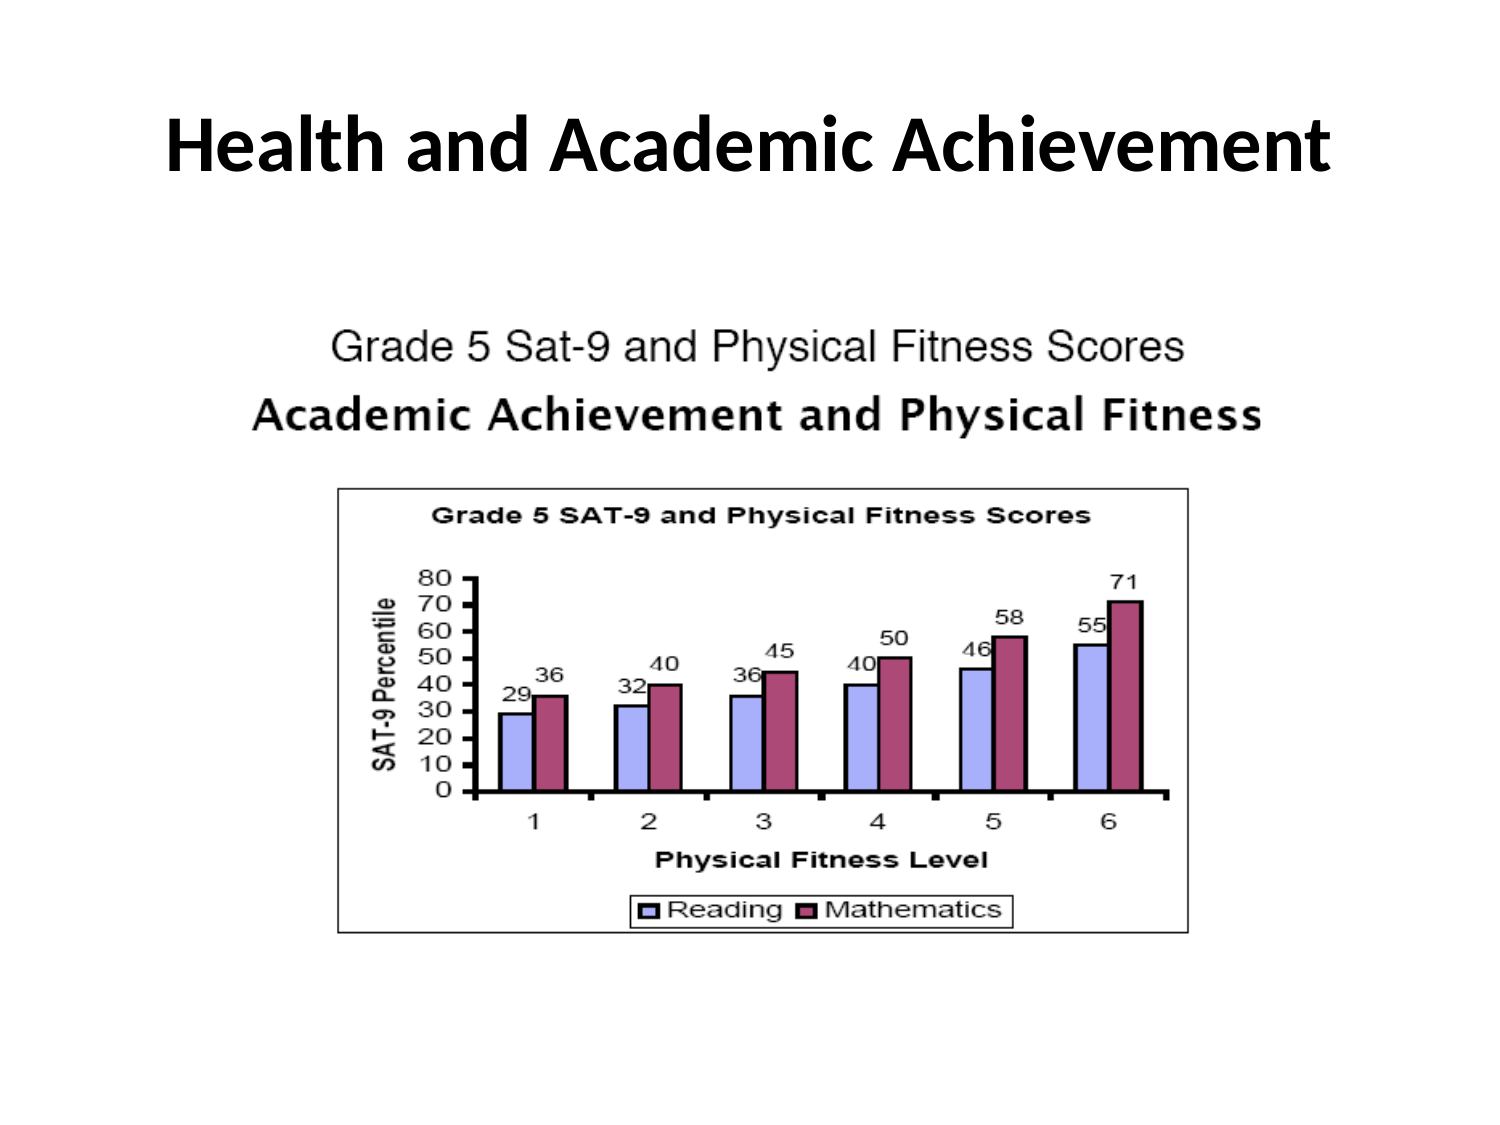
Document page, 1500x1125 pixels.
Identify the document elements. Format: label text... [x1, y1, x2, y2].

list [201, 232, 1261, 976]
title Health and Academic Achievement [75, 45, 1425, 233]
